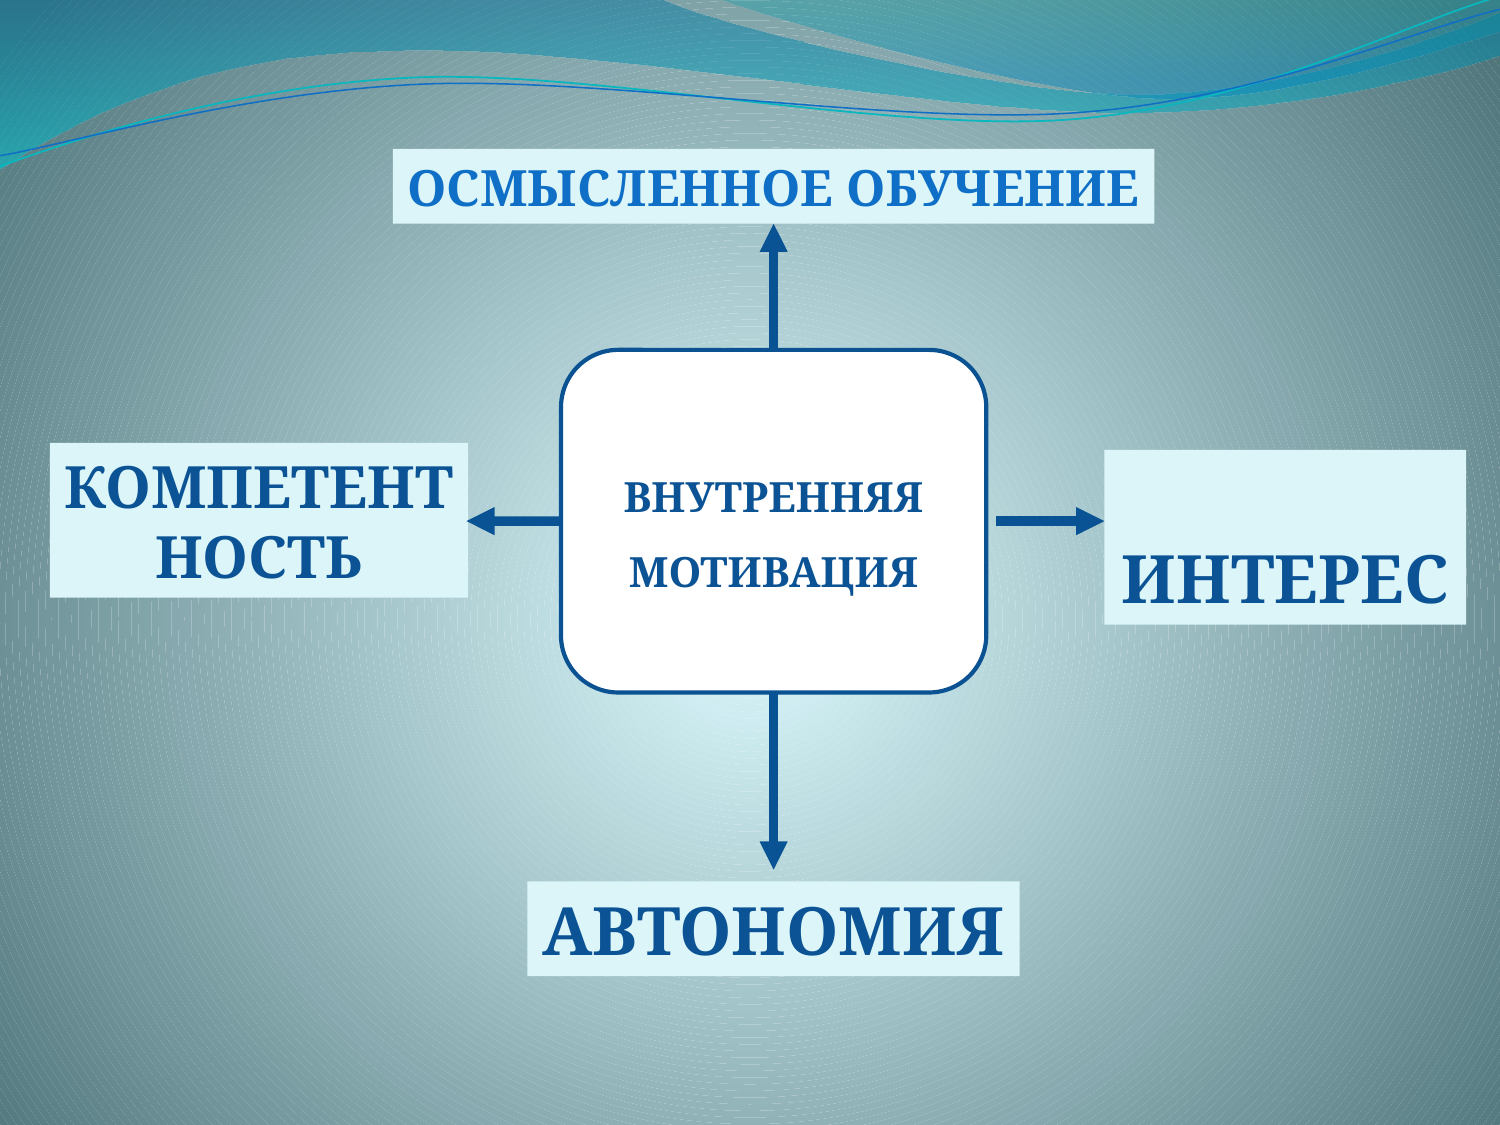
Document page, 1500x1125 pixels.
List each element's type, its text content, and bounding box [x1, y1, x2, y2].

text_box ВНУТРЕННЯЯ МОТИВАЦИЯ [558, 347, 989, 695]
text_box ИНТЕРЕС [1104, 449, 1467, 625]
text_box ОСМЫСЛЕННОЕ ОБУЧЕНИЕ [392, 148, 1155, 224]
text_box АВТОНОМИЯ [527, 881, 1020, 977]
text_box КОМПЕТЕНТ НОСТЬ [49, 442, 469, 598]
